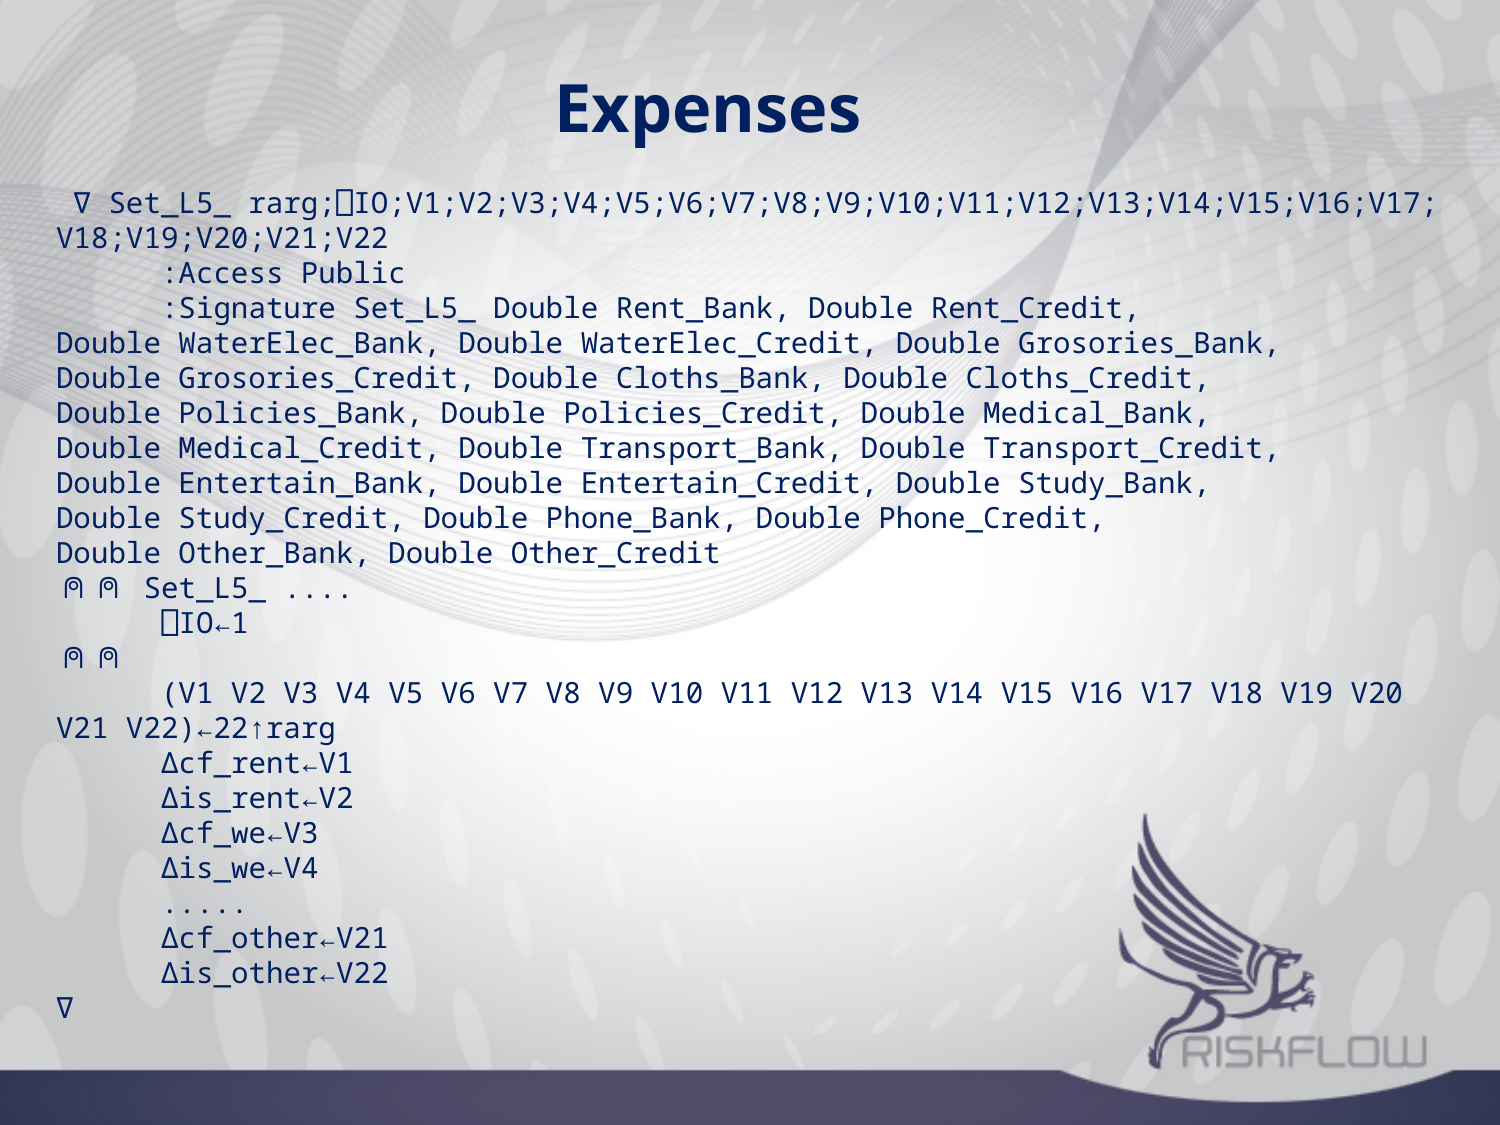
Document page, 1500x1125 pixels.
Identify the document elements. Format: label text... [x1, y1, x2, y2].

picture [0, 0, 1500, 1125]
text_box ∇ Set_L5_ rarg;⎕IO;V1;V2;V3;V4;V5;V6;V7;V8;V9;V10;V11;V12;V13;V14;V15;V16;V17; V18;V19;V20;V21;V22 :Access Public :Signature Set_L5_ Double Rent_Bank, Double Rent_Credit, Double WaterElec_Bank, Double WaterElec_Credit, Double Grosories_Bank, Double Grosories_Credit, Double Cloths_Bank, Double Cloths_Credit, Double Policies_Bank, Double Policies_Credit, Double Medical_Bank, Double Medical_Credit, Double Transport_Bank, Double Transport_Credit, Double Entertain_Bank, Double Entertain_Credit, Double Study_Bank, Double Study_Credit, Double Phone_Bank, Double Phone_Credit, Double Other_Bank, Double Other_Credit ⍝⍝ Set_L5_ .... ⎕IO←1 ⍝⍝ (V1 V2 V3 V4 V5 V6 V7 V8 V9 V10 V11 V12 V13 V14 V15 V16 V17 V18 V19 V20 V21 V22)←22↑rarg ∆cf_rent←V1 ∆is_rent←V2 ∆cf_we←V3 ∆is_we←V4 ..... ∆cf_other←V21 ∆is_other←V22 ∇ [41, 177, 1467, 1032]
text_box Expenses [539, 58, 877, 153]
